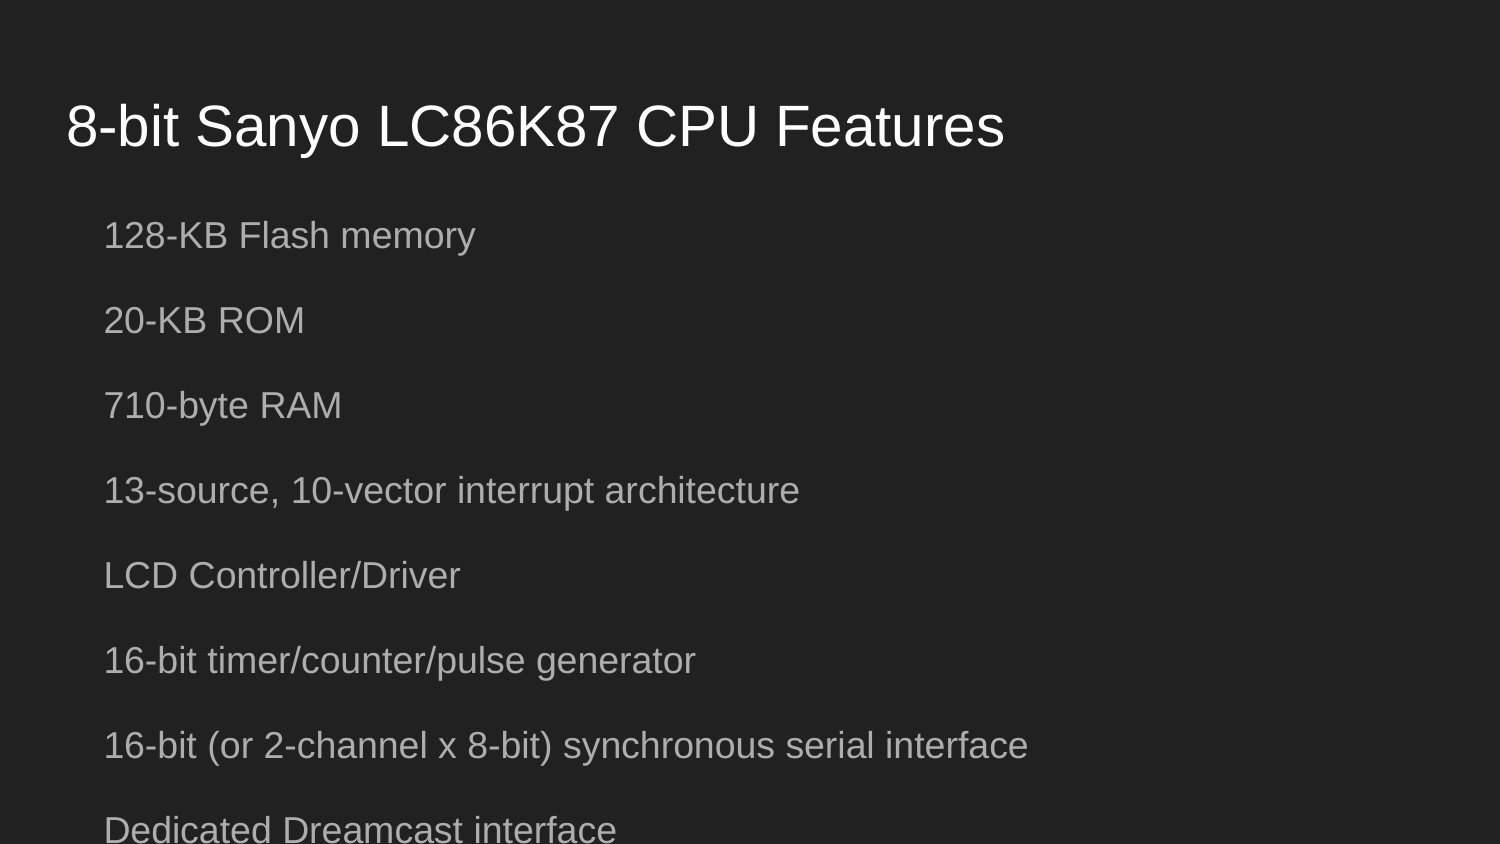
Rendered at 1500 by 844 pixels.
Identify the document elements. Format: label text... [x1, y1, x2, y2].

list 128-KB Flash memory 20-KB ROM 710-byte RAM 13-source, 10-vector interrupt architecture LCD Controller/Driver 16-bit timer/counter/pulse generator 16-bit (or 2-channel x 8-bit) synchronous serial interface Dedicated Dreamcast interface [51, 189, 1449, 750]
title 8-bit Sanyo LC86K87 CPU Features [51, 72, 1449, 167]
